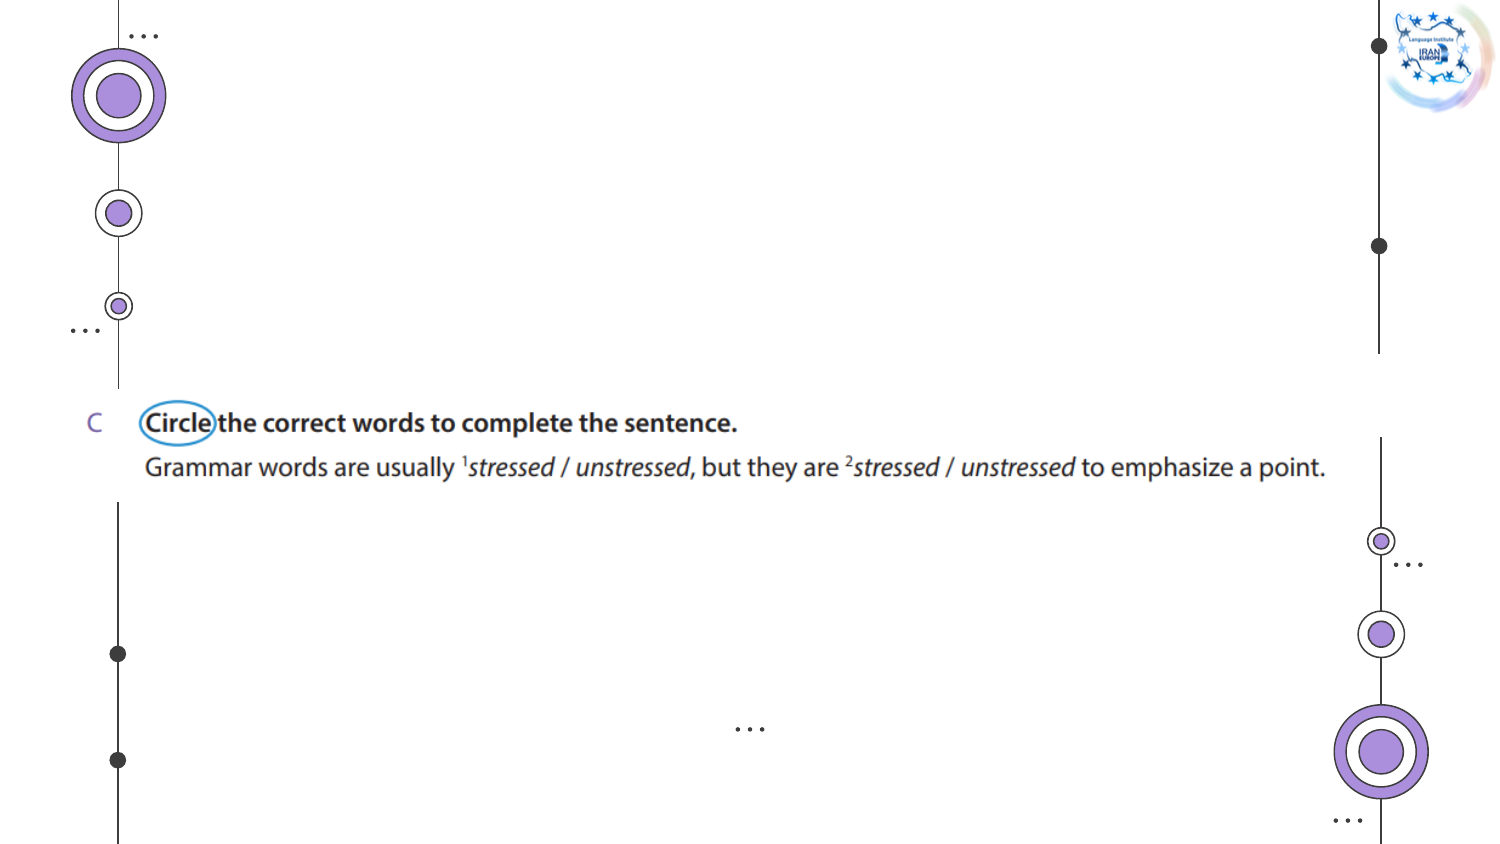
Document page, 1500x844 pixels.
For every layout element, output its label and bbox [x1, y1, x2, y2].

picture [1379, 0, 1500, 117]
picture [69, 389, 1381, 502]
